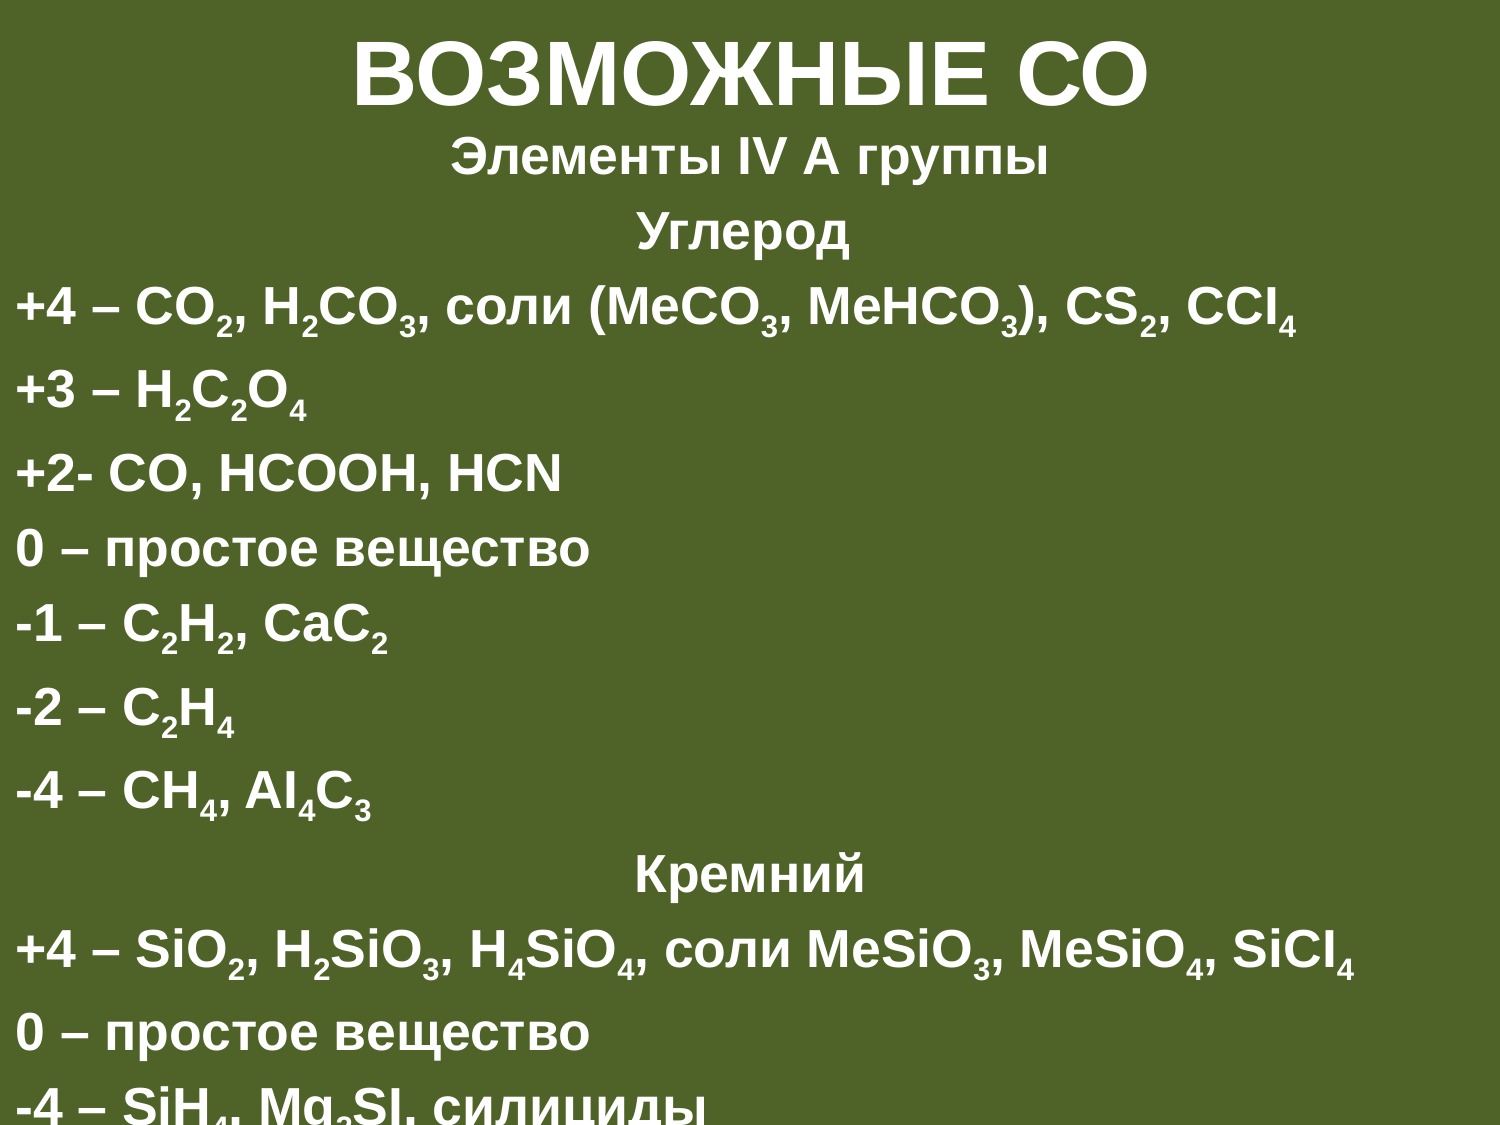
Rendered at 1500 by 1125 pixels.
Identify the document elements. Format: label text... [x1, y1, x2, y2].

list Элементы IV А группы Углерод +4 – CO2, H2CO3, соли (MeCO3, MeHCO3), CS2, CCI4 +3 – H2C2O4 +2- CO, HCOOH, HCN 0 – простое вещество -1 – C2H2, CaC2 -2 – C2H4 -4 – CH4, AI4C3 Кремний +4 – SiO2, H2SiO3, H4SiO4, соли MeSiO3, MeSiO4, SiCI4 0 – простое вещество -4 – SiH4, Mg2SI, силициды [0, 113, 1500, 1125]
title Возможные со [76, 0, 1427, 113]
